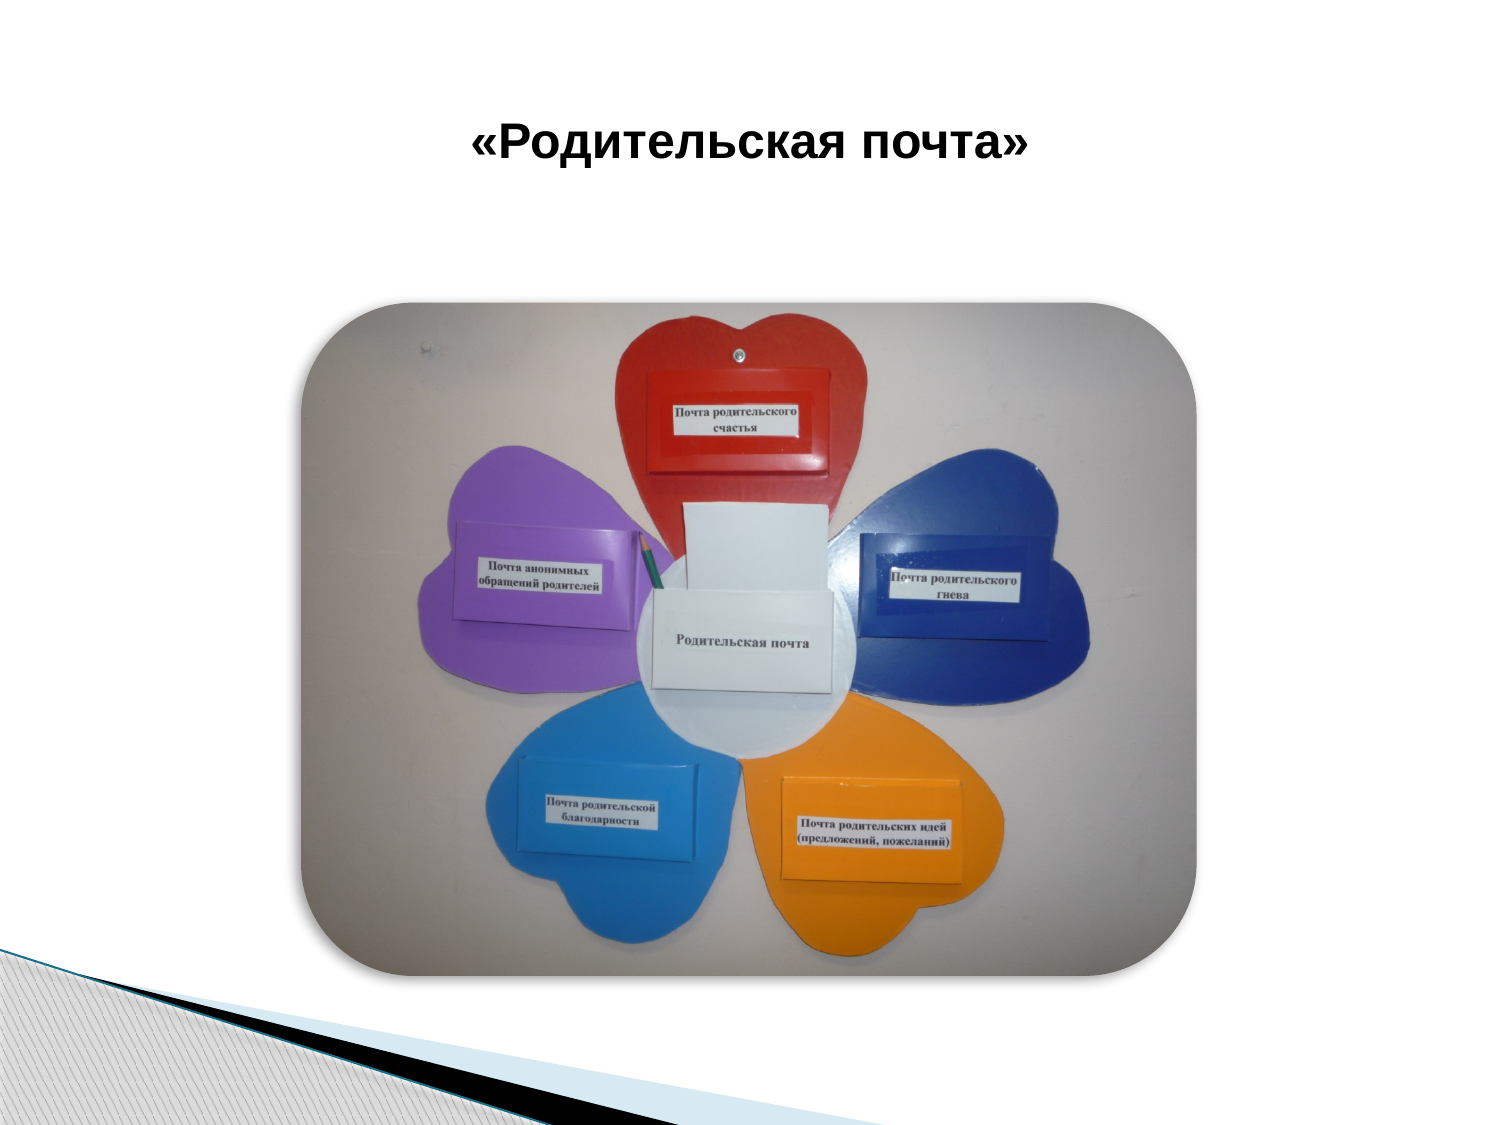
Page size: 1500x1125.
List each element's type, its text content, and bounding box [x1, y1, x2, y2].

title «Родительская почта» [75, 45, 1425, 233]
picture [300, 302, 1197, 977]
